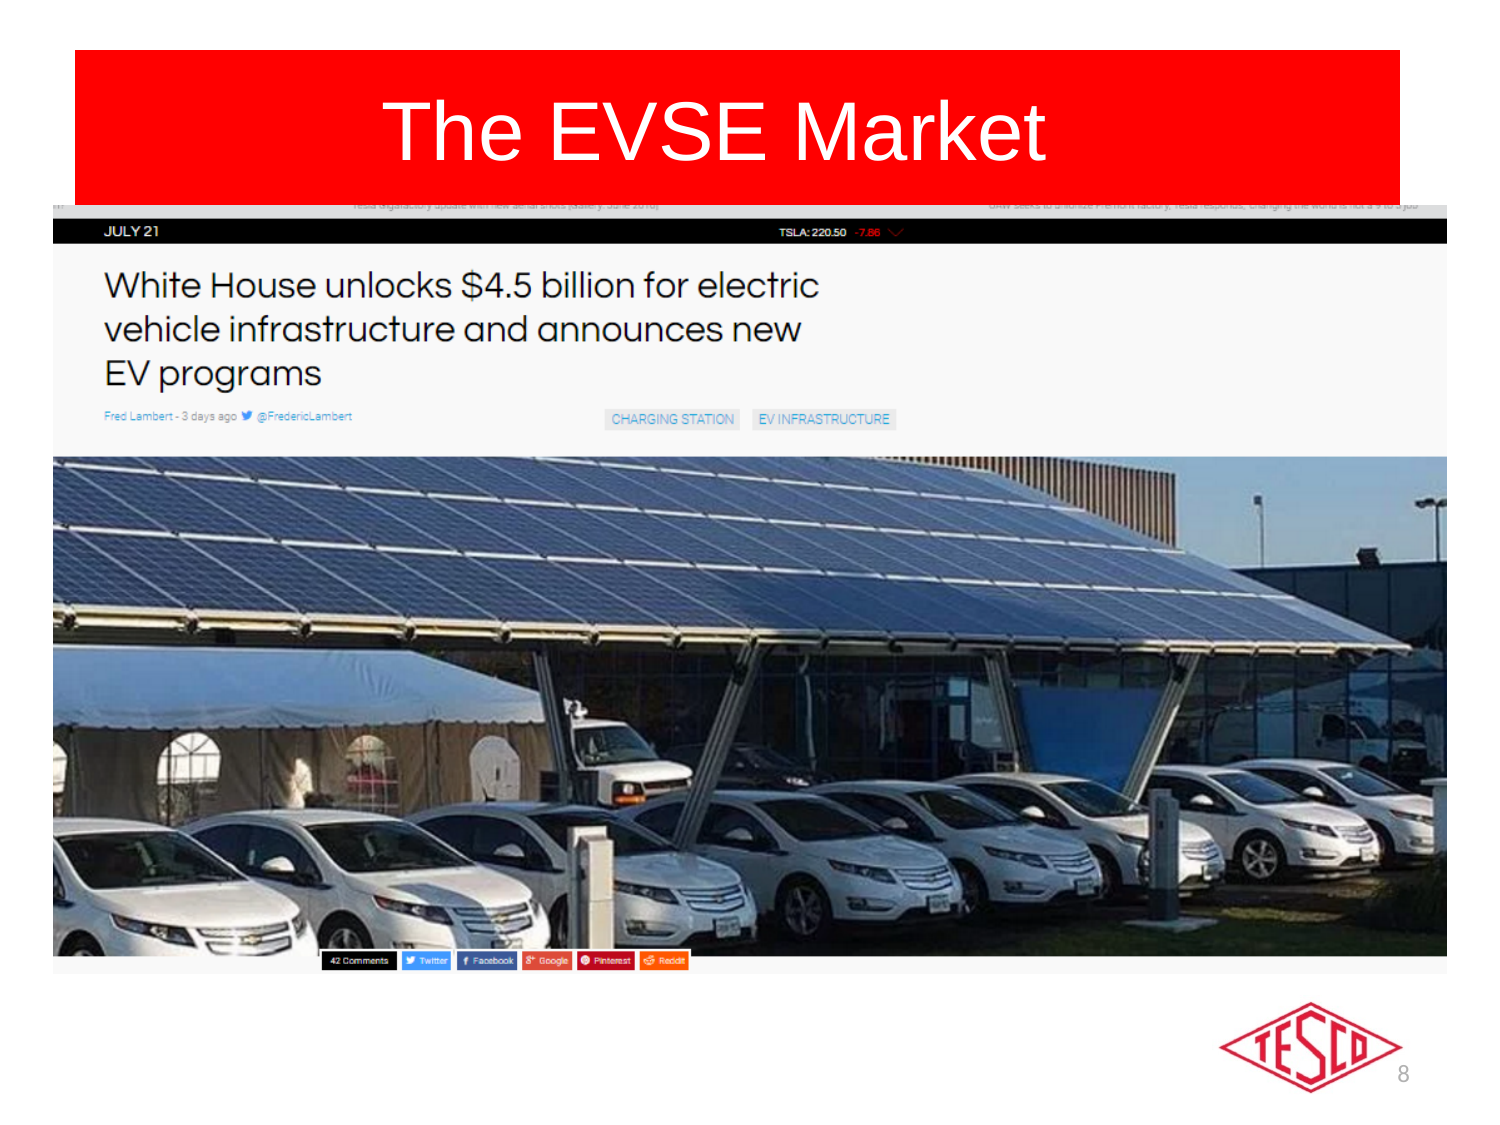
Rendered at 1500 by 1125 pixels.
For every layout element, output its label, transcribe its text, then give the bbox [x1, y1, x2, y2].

slide_number 8 [1074, 1042, 1425, 1103]
picture [53, 205, 1447, 974]
picture [1212, 995, 1413, 1042]
title The EVSE MarketT [75, 50, 1400, 204]
